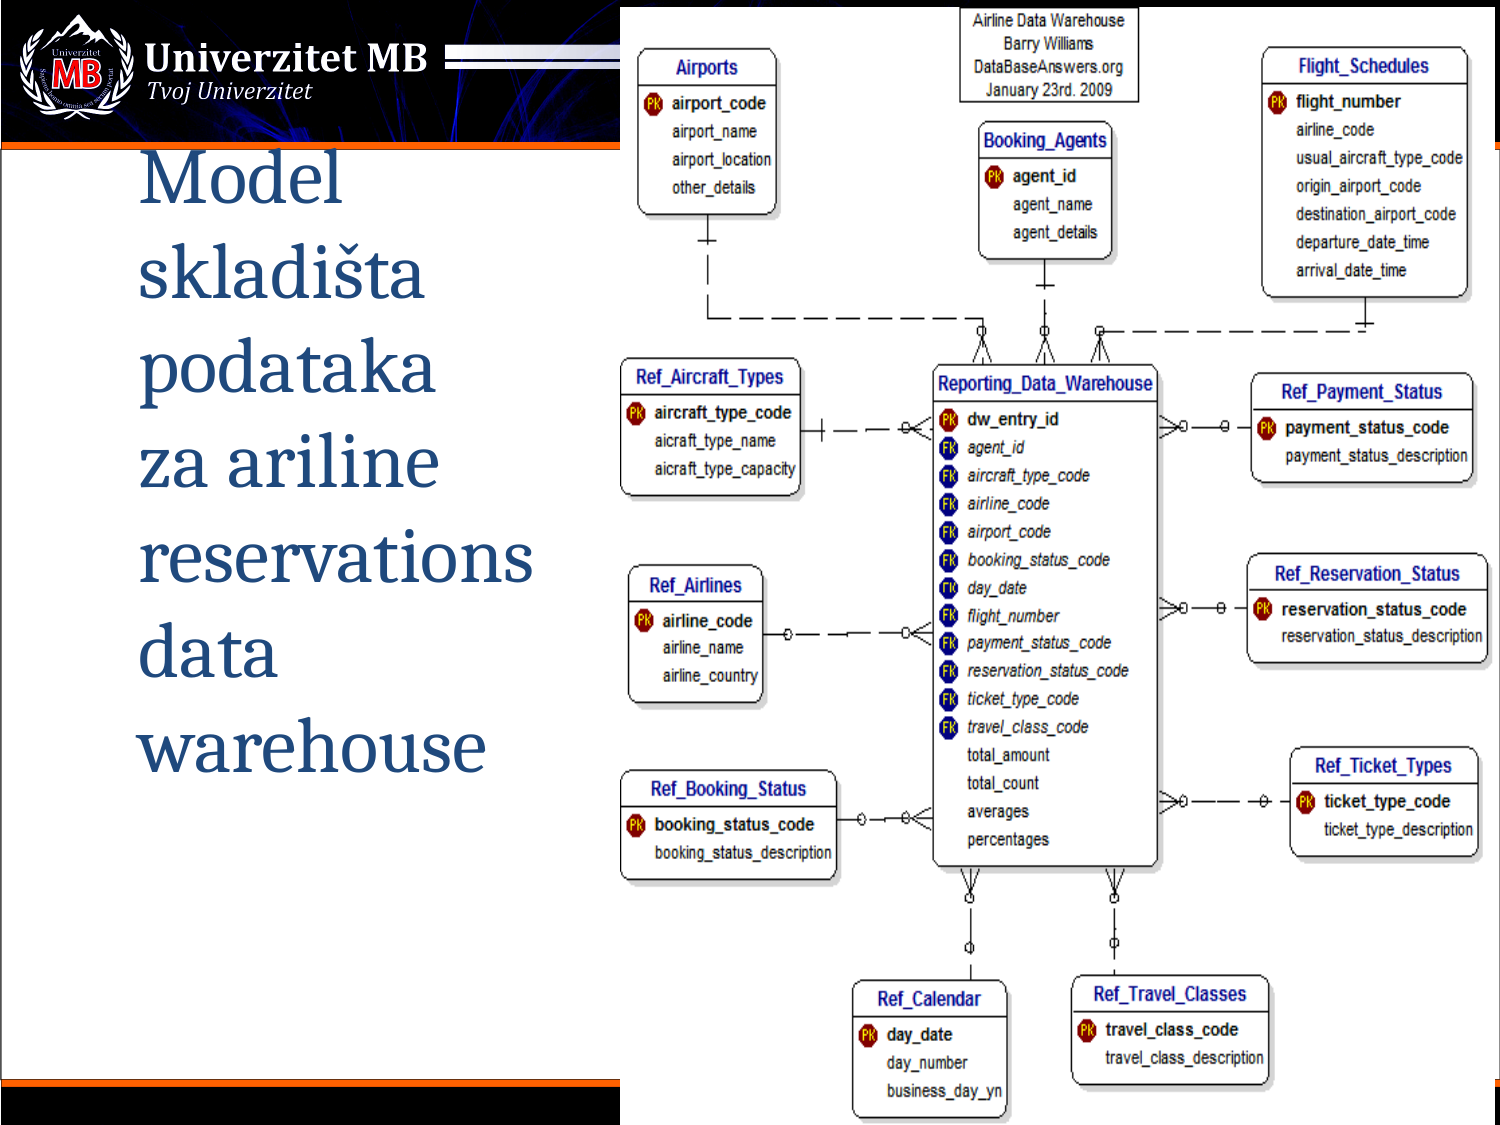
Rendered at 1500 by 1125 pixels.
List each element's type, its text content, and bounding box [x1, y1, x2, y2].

picture [0, 0, 1500, 1125]
title Model skladišta podataka za ariline reservations data warehouse [123, 113, 613, 799]
